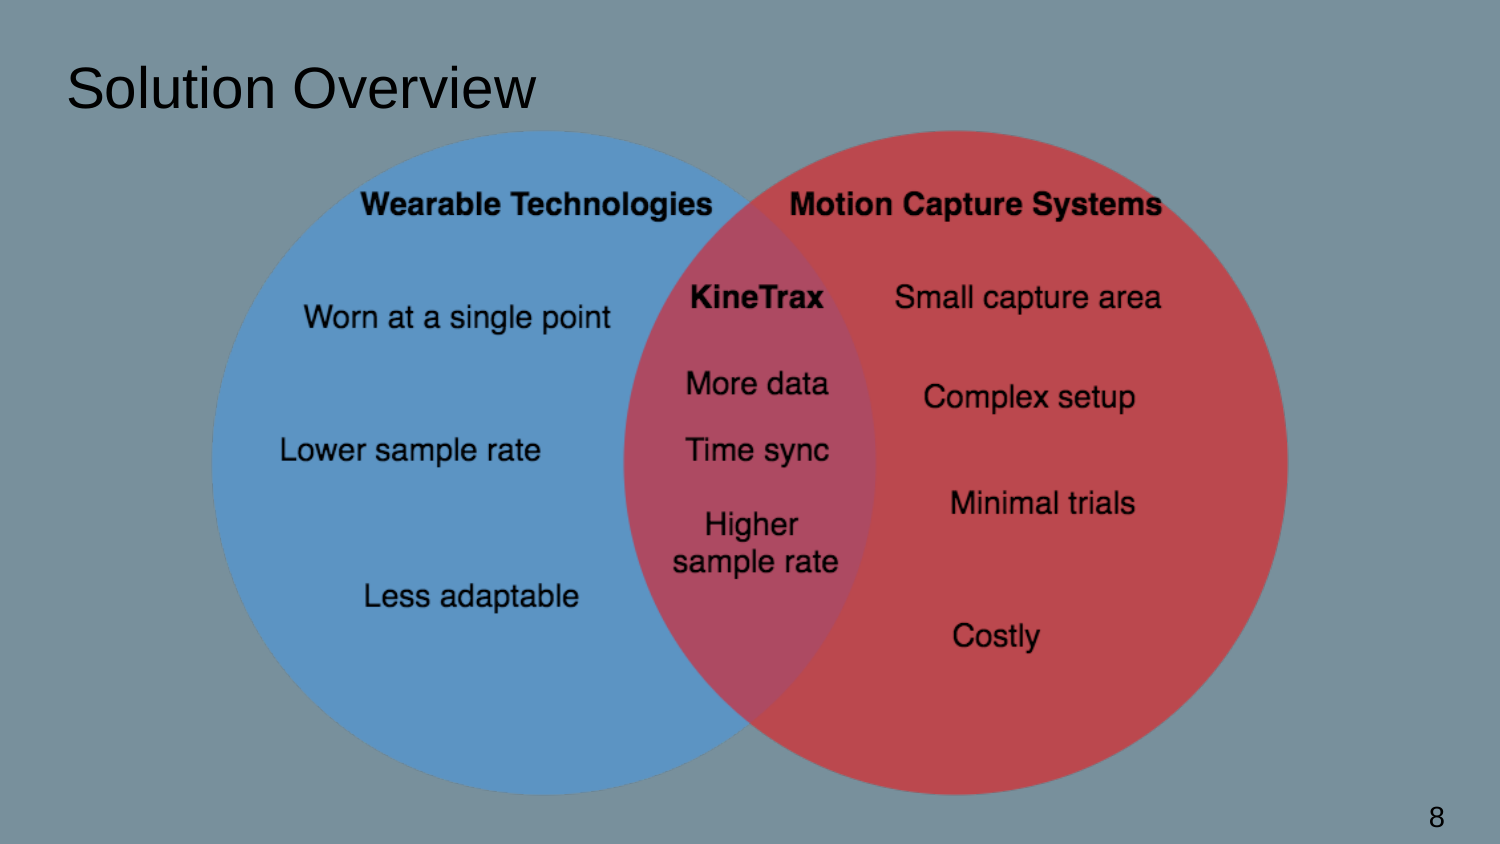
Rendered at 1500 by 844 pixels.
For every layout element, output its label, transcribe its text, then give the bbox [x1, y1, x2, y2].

picture [210, 128, 1290, 797]
text_box 8 [1413, 783, 1472, 816]
title Solution Overview [51, 35, 1449, 130]
